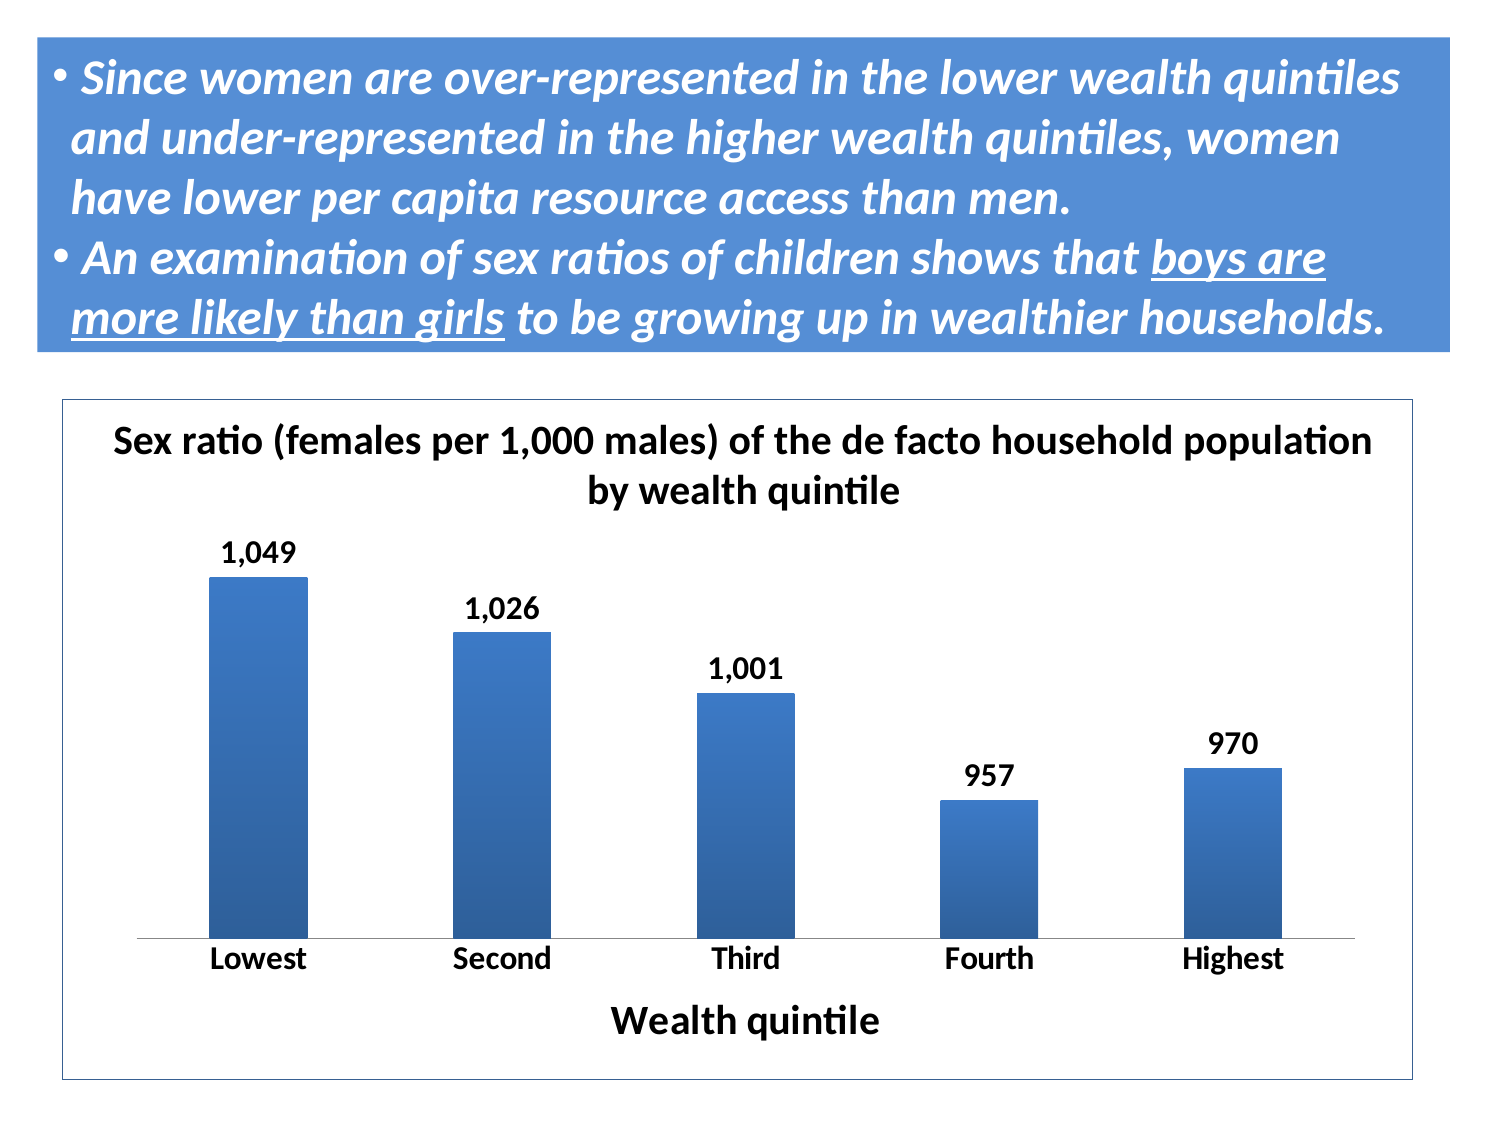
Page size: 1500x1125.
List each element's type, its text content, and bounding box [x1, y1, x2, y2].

chart [62, 399, 1413, 1081]
text_box Since women are over-represented in the lower wealth quintiles and under-represented in the higher wealth quintiles, women have lower per capita resource access than men. An examination of sex ratios of children shows that boys are more likely than girls to be growing up in wealthier households. [37, 37, 1450, 353]
